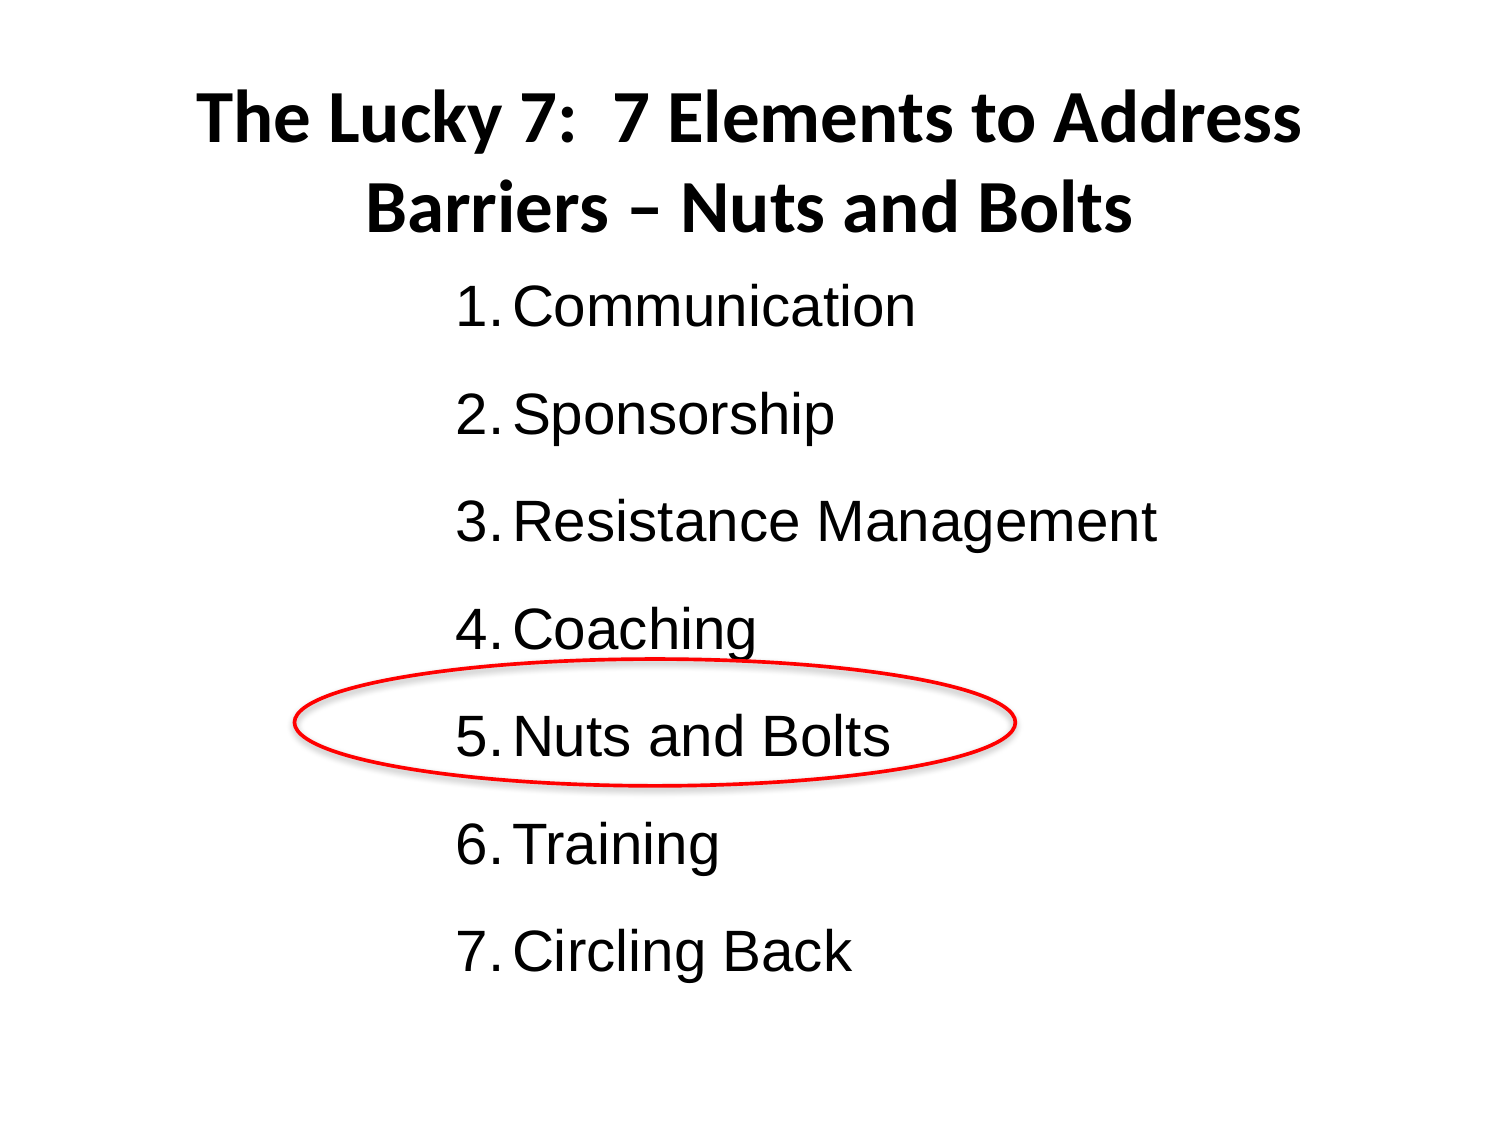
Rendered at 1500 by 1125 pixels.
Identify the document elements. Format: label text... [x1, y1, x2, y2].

text_box Communication Sponsorship Resistance Management Coaching Nuts and Bolts Training Circling Back [441, 261, 1183, 991]
text_box [293, 658, 1017, 787]
title The Lucky 7: 7 Elements to Address Barriers – Nuts and Bolts [103, 59, 1397, 278]
